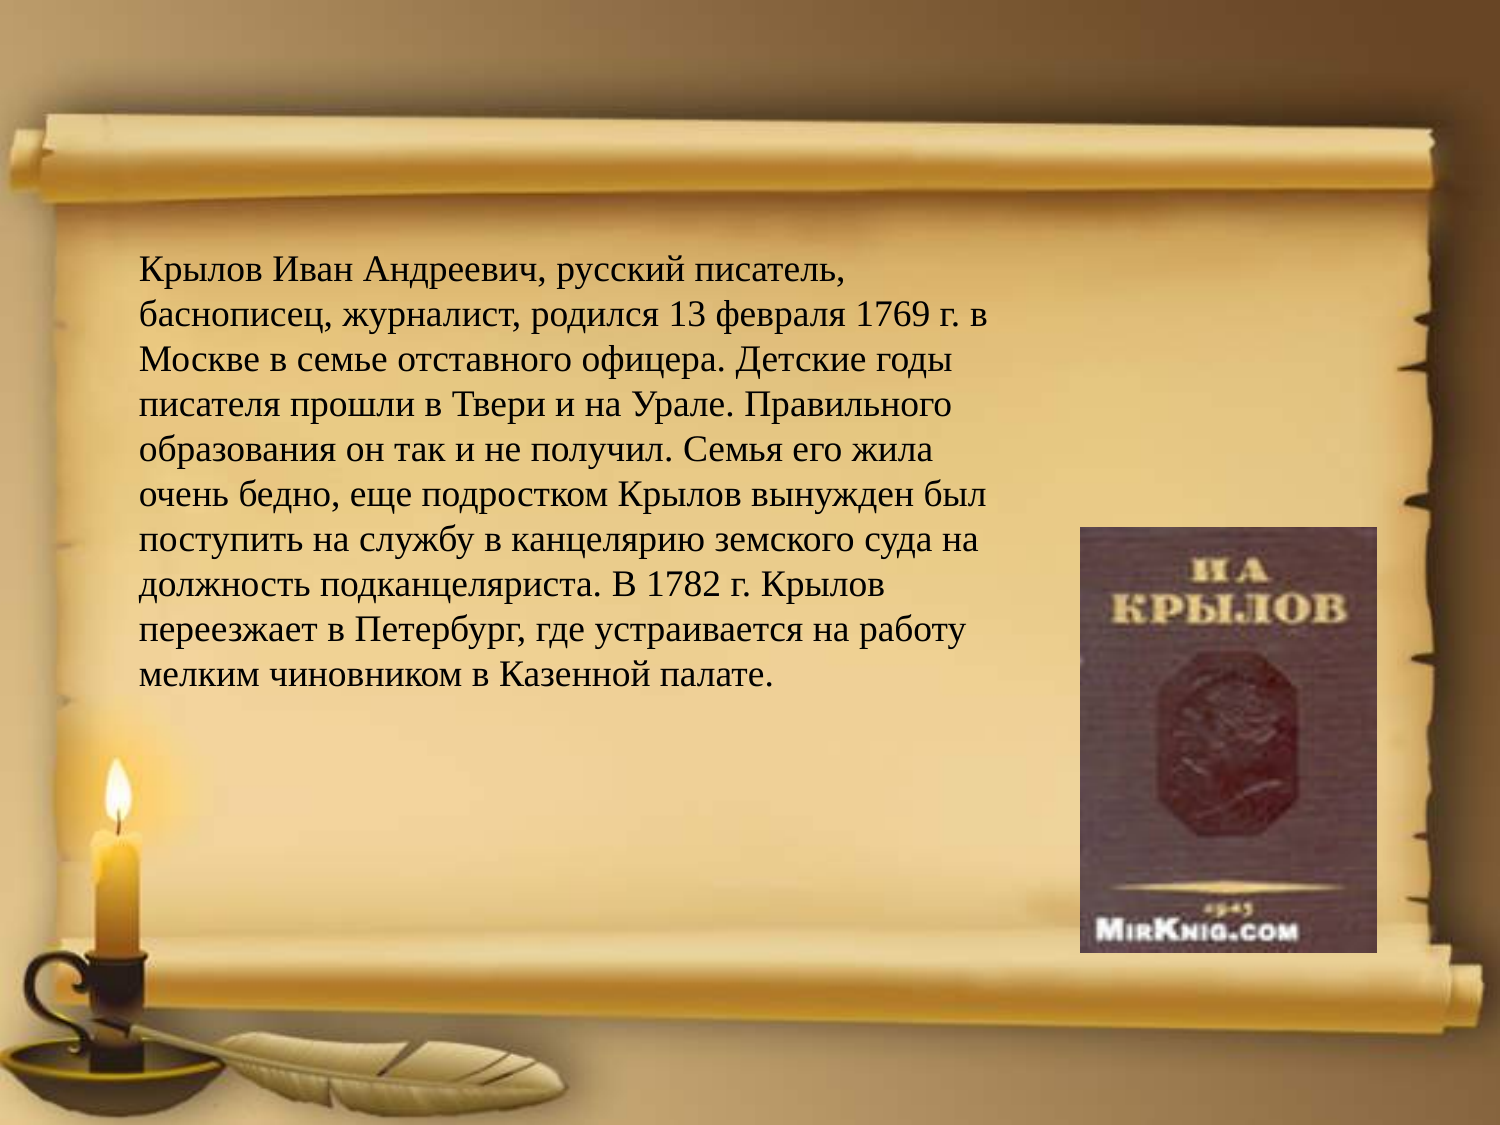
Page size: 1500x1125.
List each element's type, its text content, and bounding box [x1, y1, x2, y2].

picture [0, 0, 1500, 1125]
text_box Крылов Иван Андреевич, русский писатель, баснописец, журналист, родился 13 февраля 1769 г. в Москве в семье отставного офицера. Детские годы писателя прошли в Твери и на Урале. Правильного образования он так и не получил. Семья его жила очень бедно, еще подростком Крылов вынужден был поступить на службу в канцелярию земского суда на должность подканцеляриста. В 1782 г. Крылов переезжает в Петербург, где устраивается на работу мелким чиновником в Казенной палате. [123, 236, 1010, 702]
